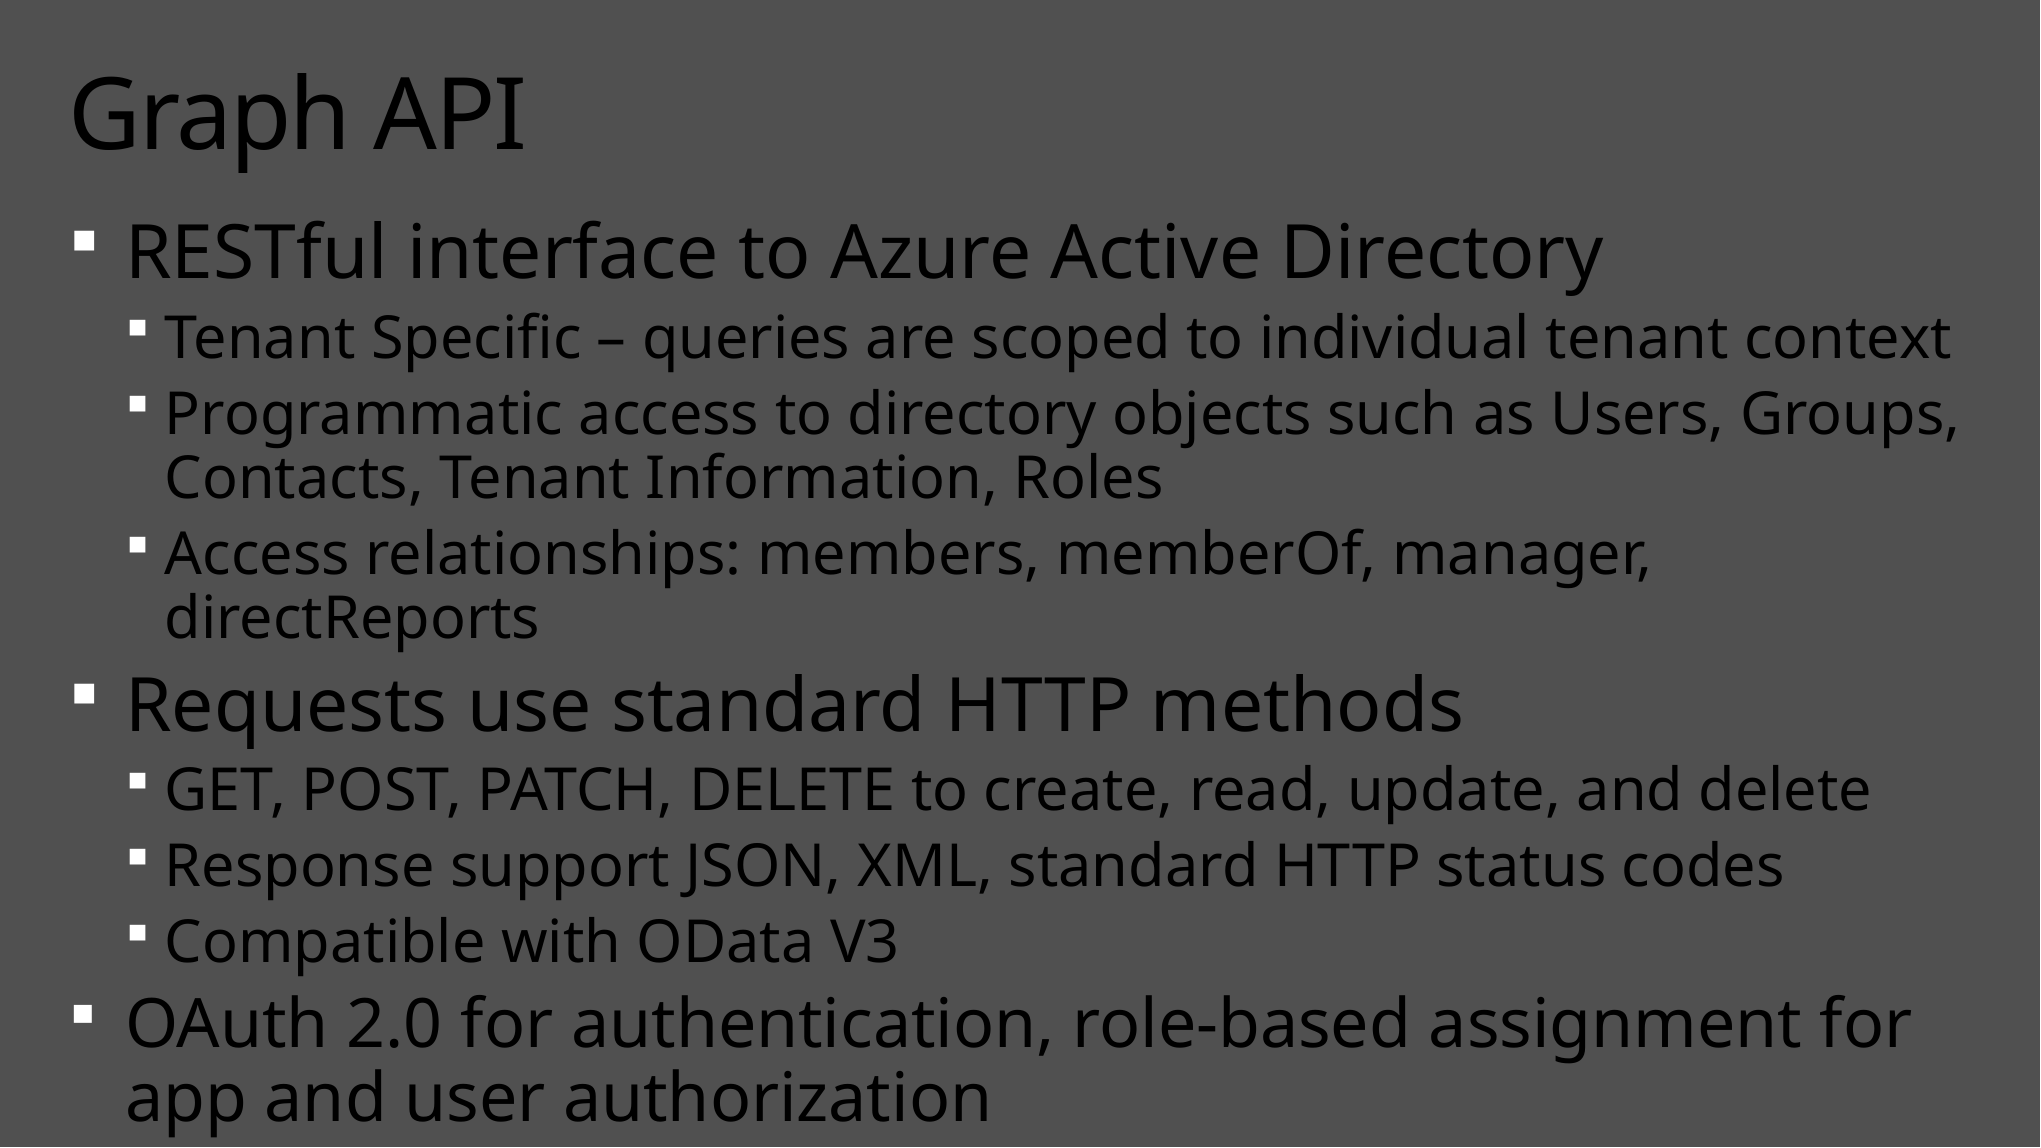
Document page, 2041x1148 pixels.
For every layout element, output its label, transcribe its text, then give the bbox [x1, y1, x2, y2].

list RESTful interface to Azure Active Directory Tenant Specific – queries are scoped to individual tenant context Programmatic access to directory objects such as Users, Groups, Contacts, Tenant Information, Roles Access relationships: members, memberOf, manager, directReports Requests use standard HTTP methods GET, POST, PATCH, DELETE to create, read, update, and delete Response support JSON, XML, standard HTTP status codes Compatible with OData V3 OAuth 2.0 for authentication, role-based assignment for app and user authorization [45, 199, 1996, 543]
title Graph API [45, 48, 1996, 199]
